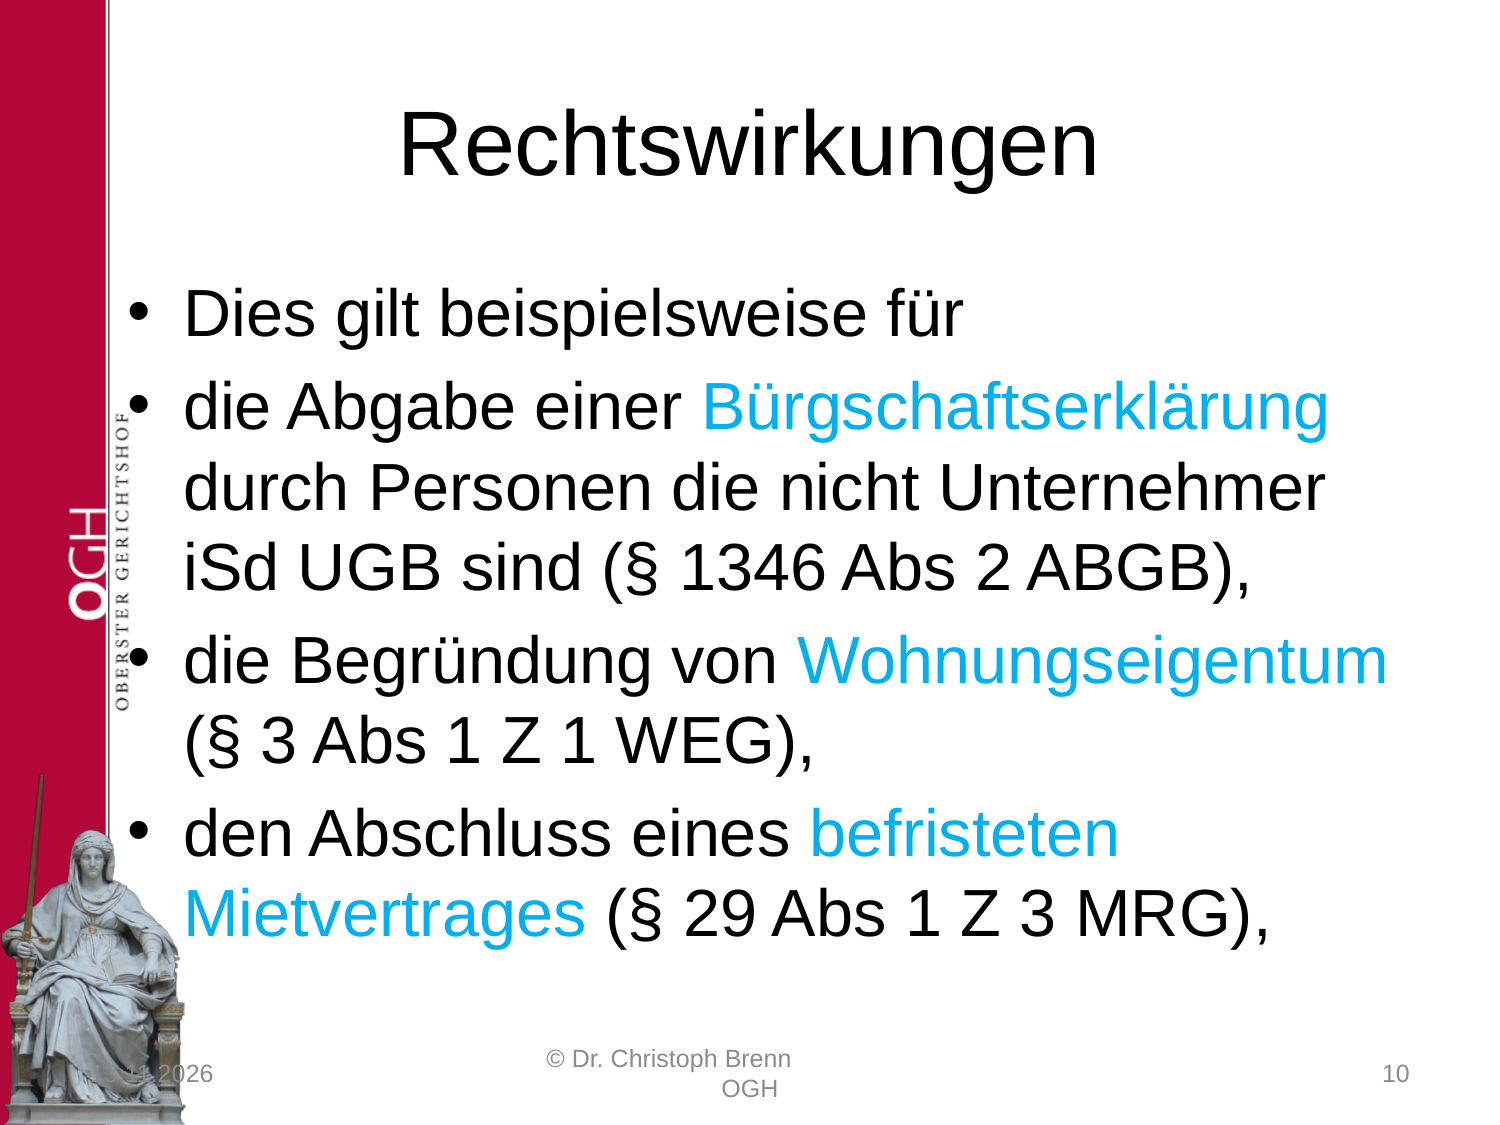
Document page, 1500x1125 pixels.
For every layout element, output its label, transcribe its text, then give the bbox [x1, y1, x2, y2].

slide_number 10 [1074, 1042, 1425, 1103]
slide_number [75, 1042, 425, 1103]
list Dies gilt beispielsweise für die Abgabe einer Bürgschaftserklärung durch Personen die nicht Unternehmer iSd UGB sind (§ 1346 Abs 2 ABGB), die Begründung von Wohnungseigentum (§ 3 Abs 1 Z 1 WEG), den Abschluss eines befristeten Mietvertrages (§ 29 Abs 1 Z 3 MRG), [111, 262, 1426, 1006]
picture [0, 0, 186, 1125]
title Rechtswirkungen [74, 44, 1426, 233]
footer © Dr. Christoph Brenn OGH [512, 1042, 988, 1103]
